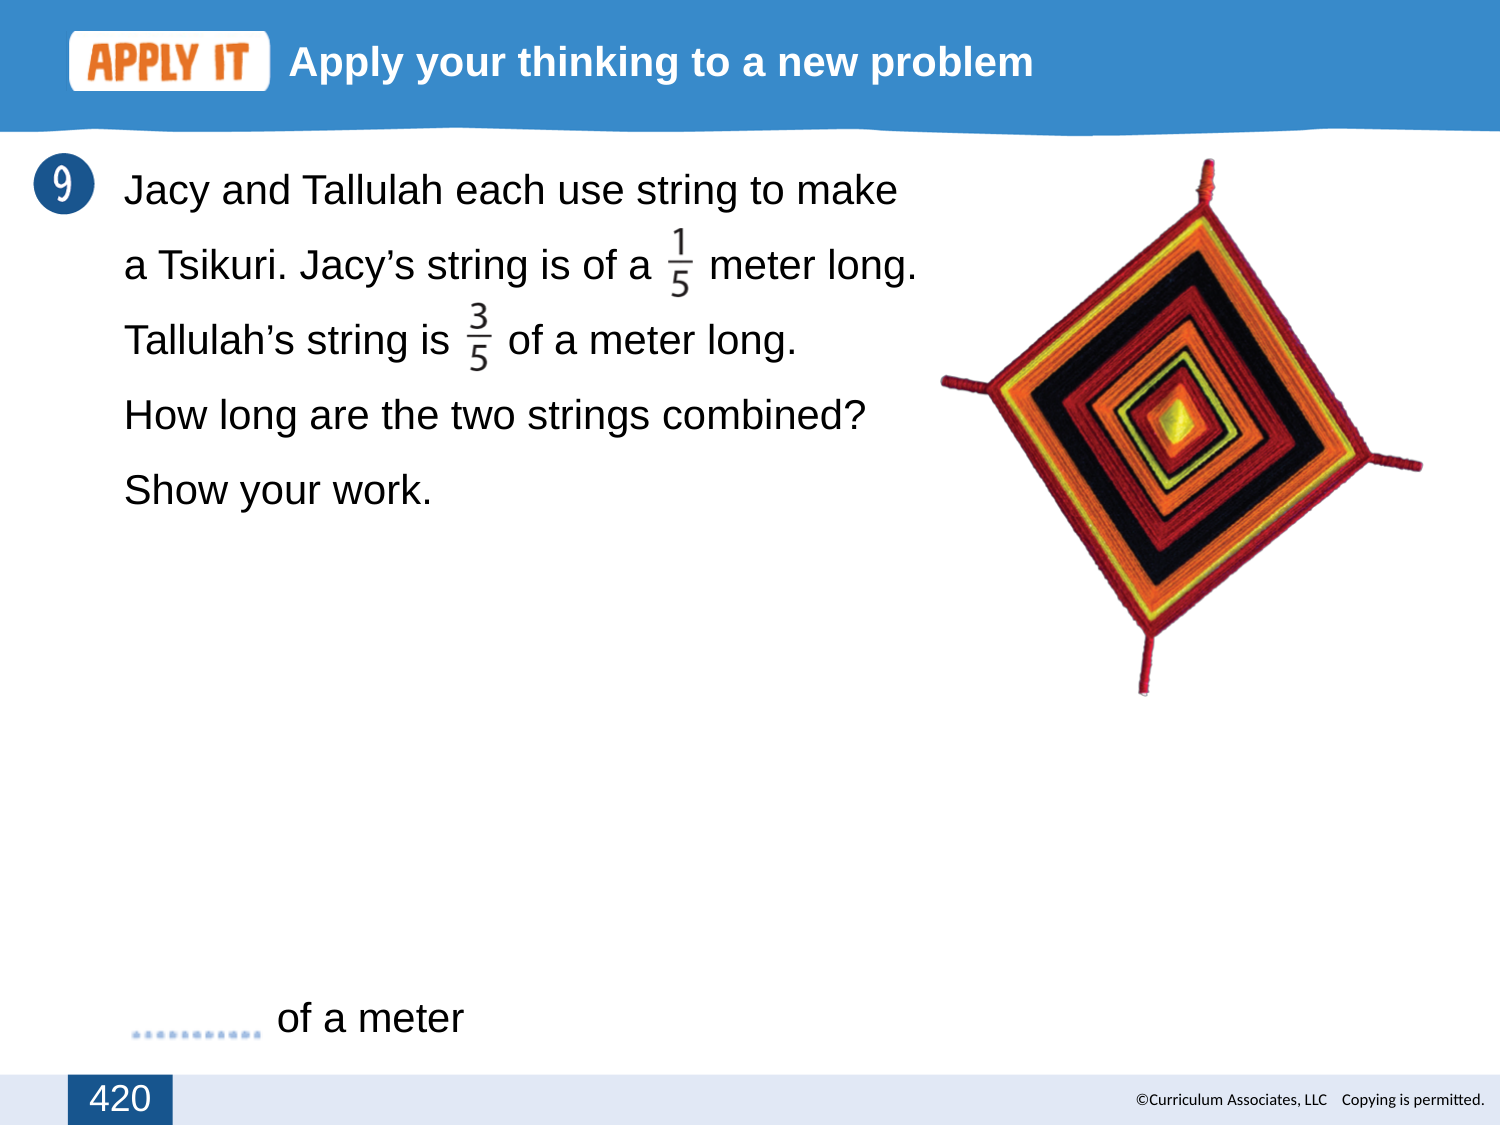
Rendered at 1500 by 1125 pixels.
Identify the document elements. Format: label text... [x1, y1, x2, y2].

picture [932, 153, 1432, 700]
picture [130, 1025, 263, 1043]
list Apply your thinking to a new problem [273, 5, 1295, 121]
picture [0, 0, 1500, 139]
list of a meter [262, 983, 487, 1035]
picture [30, 153, 96, 215]
list Jacy and Tallulah each use string to make a Tsikuri. Jacy’s string is of a meter long. Tallulah’s string is of a meter long. How long are the two strings combined? Show your work. [109, 155, 932, 590]
picture [460, 298, 497, 375]
picture [662, 222, 699, 301]
list 420 [67, 1074, 173, 1125]
